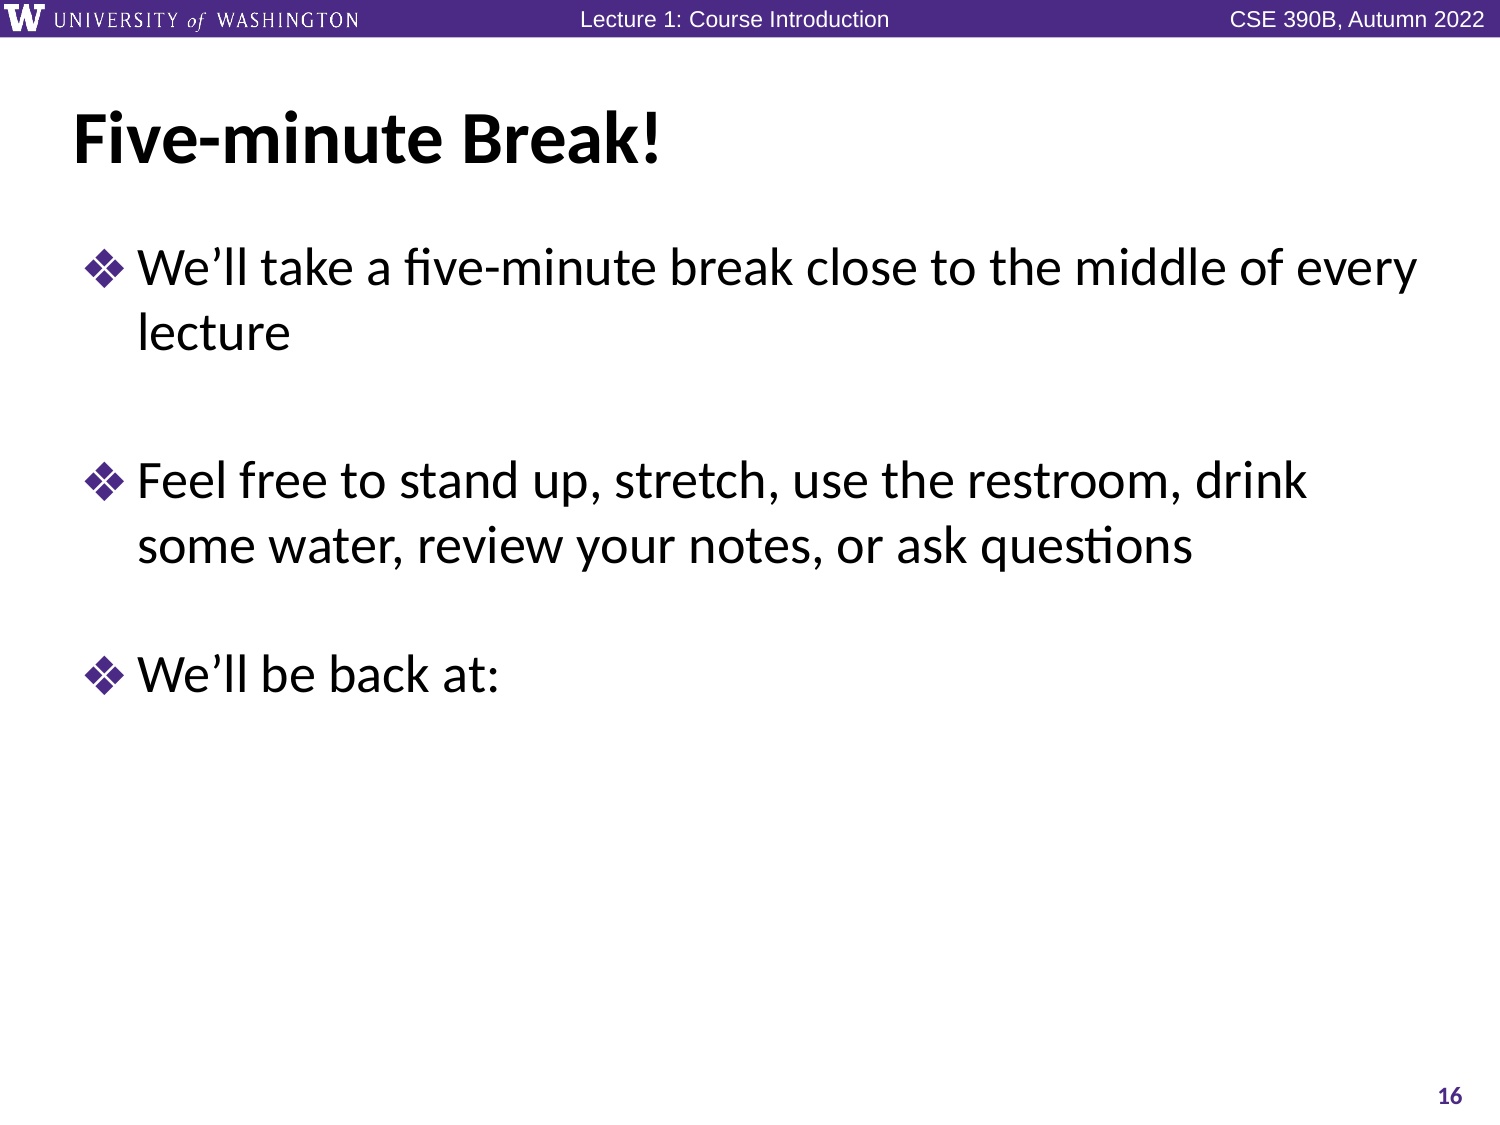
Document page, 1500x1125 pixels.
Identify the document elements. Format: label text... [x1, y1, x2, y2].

title Five-minute Break! [58, 71, 1438, 197]
picture [4, 4, 358, 32]
list We’ll take a five-minute break close to the middle of every lecture Feel free to stand up, stretch, use the restroom, drink some water, review your notes, or ask questions We’ll be back at: [65, 223, 1438, 1040]
slide_number 16 [1400, 1065, 1500, 1125]
